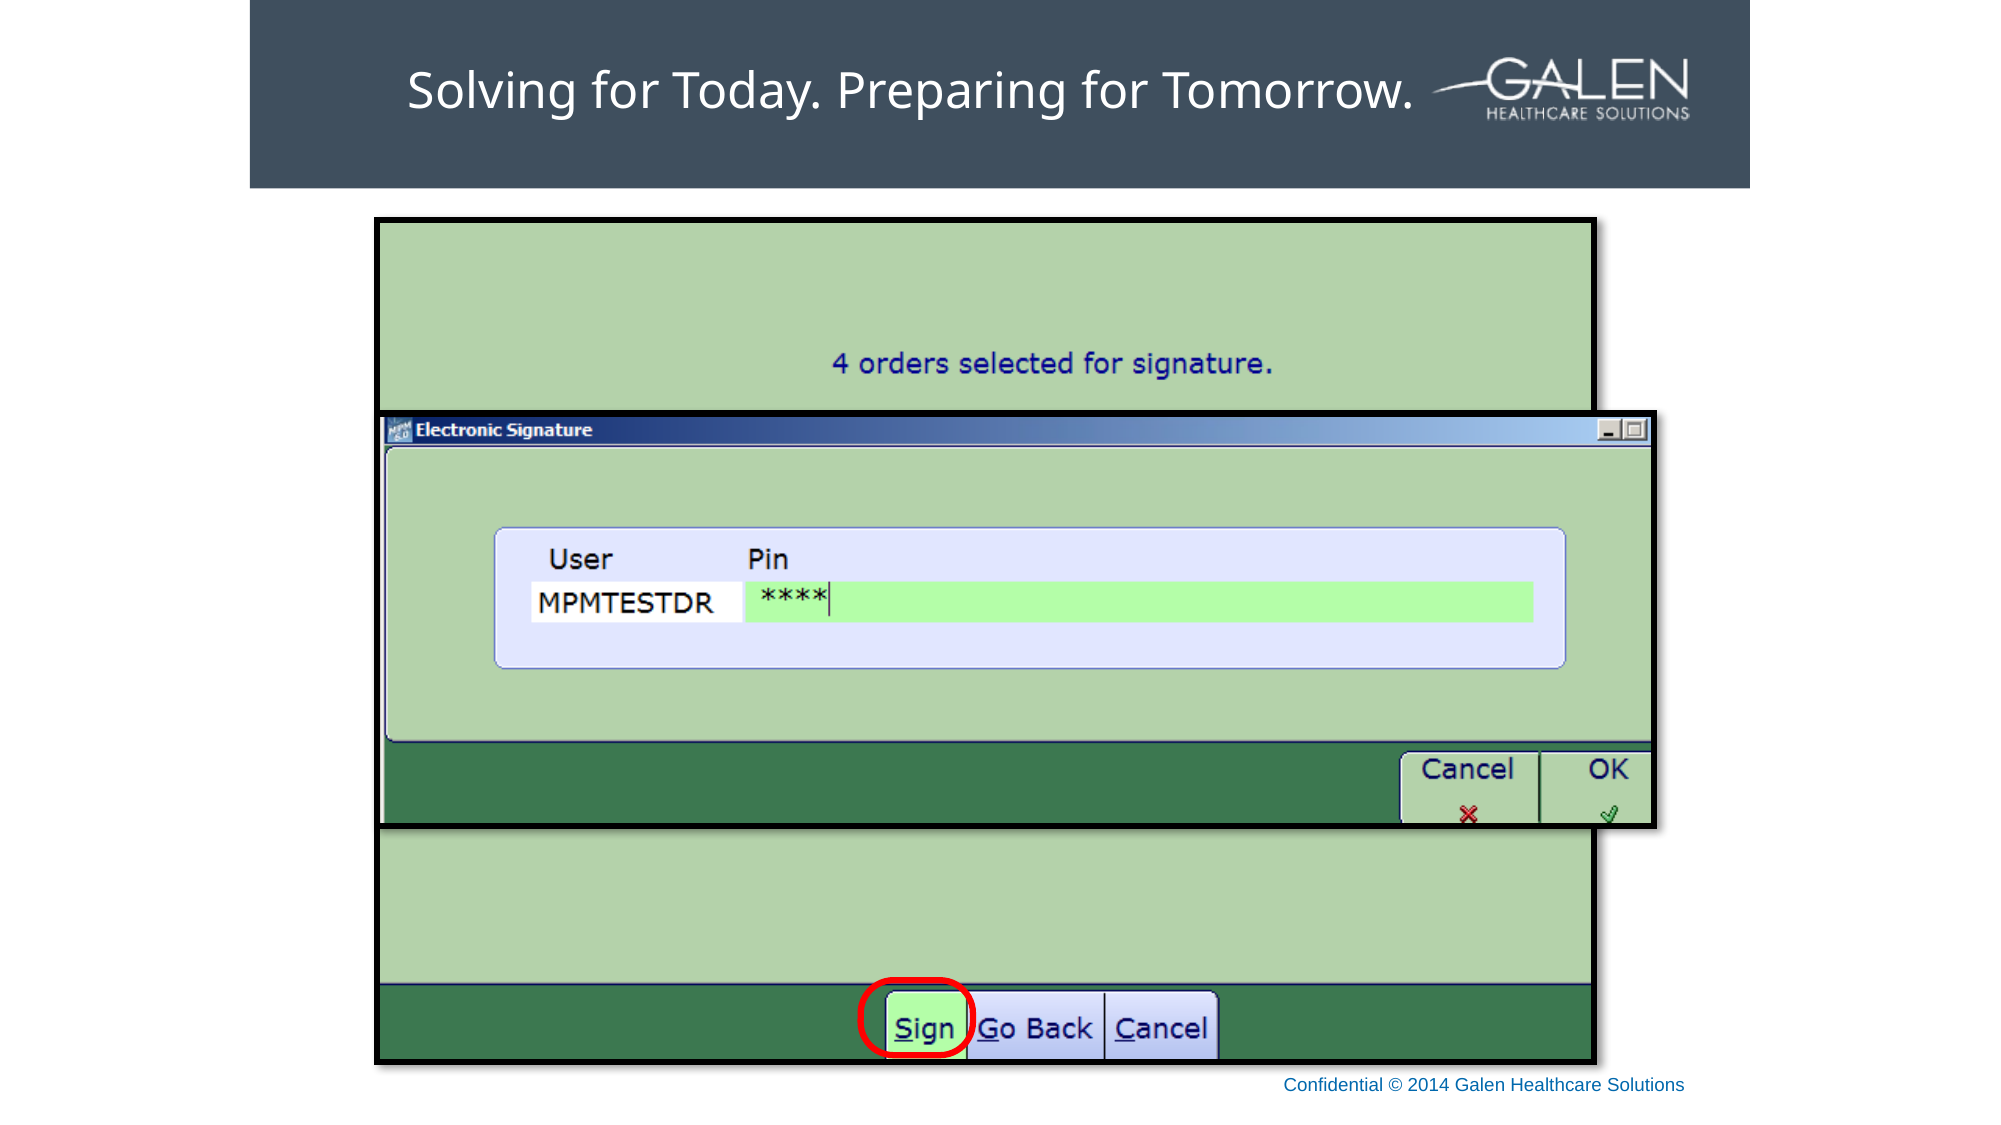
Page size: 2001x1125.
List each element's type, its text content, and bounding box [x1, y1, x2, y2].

text_box Solving for Today. Preparing for Tomorrow. [393, 51, 1534, 127]
picture [380, 222, 1651, 1059]
text_box Confidential © 2014 Galen Healthcare Solutions [1220, 1064, 1700, 1103]
text_box [249, 0, 1750, 189]
picture [1430, 57, 1690, 121]
